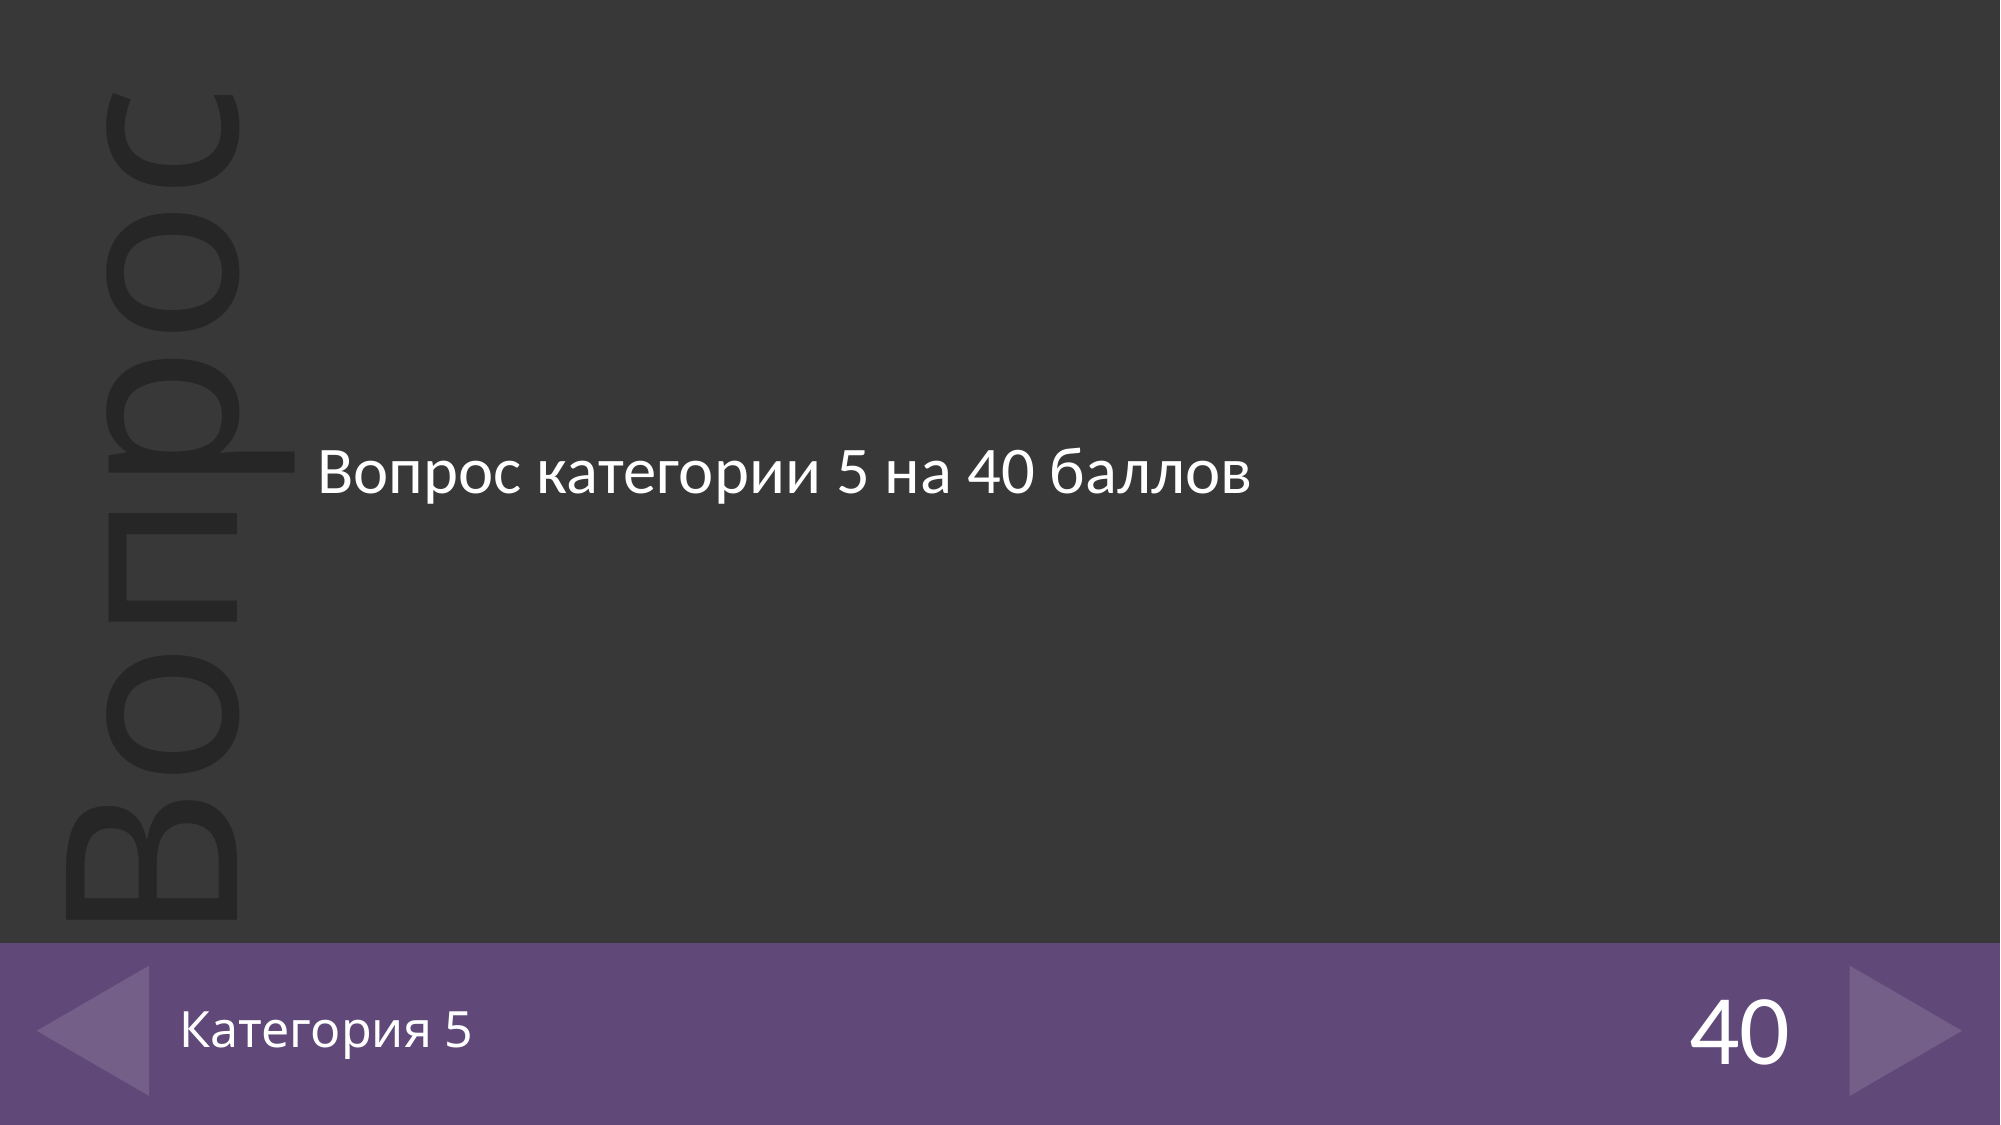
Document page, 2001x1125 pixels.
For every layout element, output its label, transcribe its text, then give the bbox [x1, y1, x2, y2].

title Категория 5 [164, 966, 1472, 1096]
list 40 [1494, 967, 1806, 1097]
list Вопрос категории 5 на 40 баллов [302, 307, 1760, 636]
